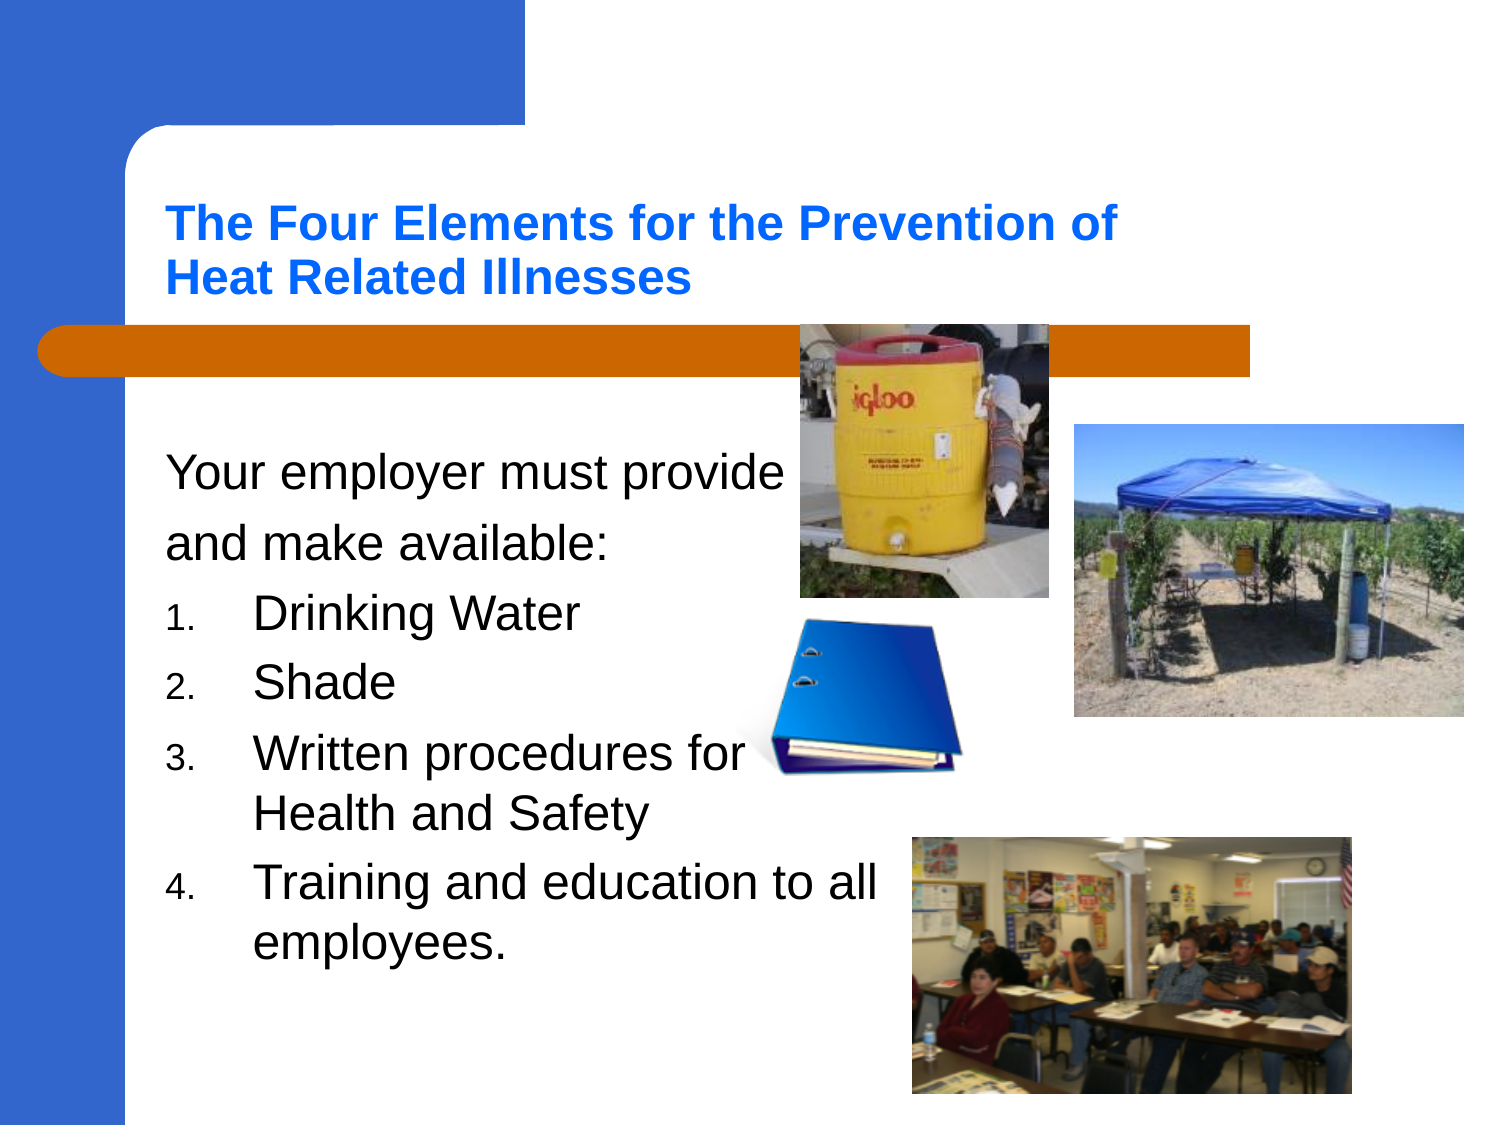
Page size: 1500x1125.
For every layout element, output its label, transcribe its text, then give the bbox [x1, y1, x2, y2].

picture [912, 837, 1353, 1098]
list Your employer must provide and make available: Drinking Water Shade Written procedures for Health and Safety Training and education to all employees. [150, 362, 900, 1125]
picture [735, 324, 1050, 804]
picture [1074, 424, 1464, 717]
title The Four Elements for the Prevention of Heat Related Illnesses [150, 125, 1378, 313]
